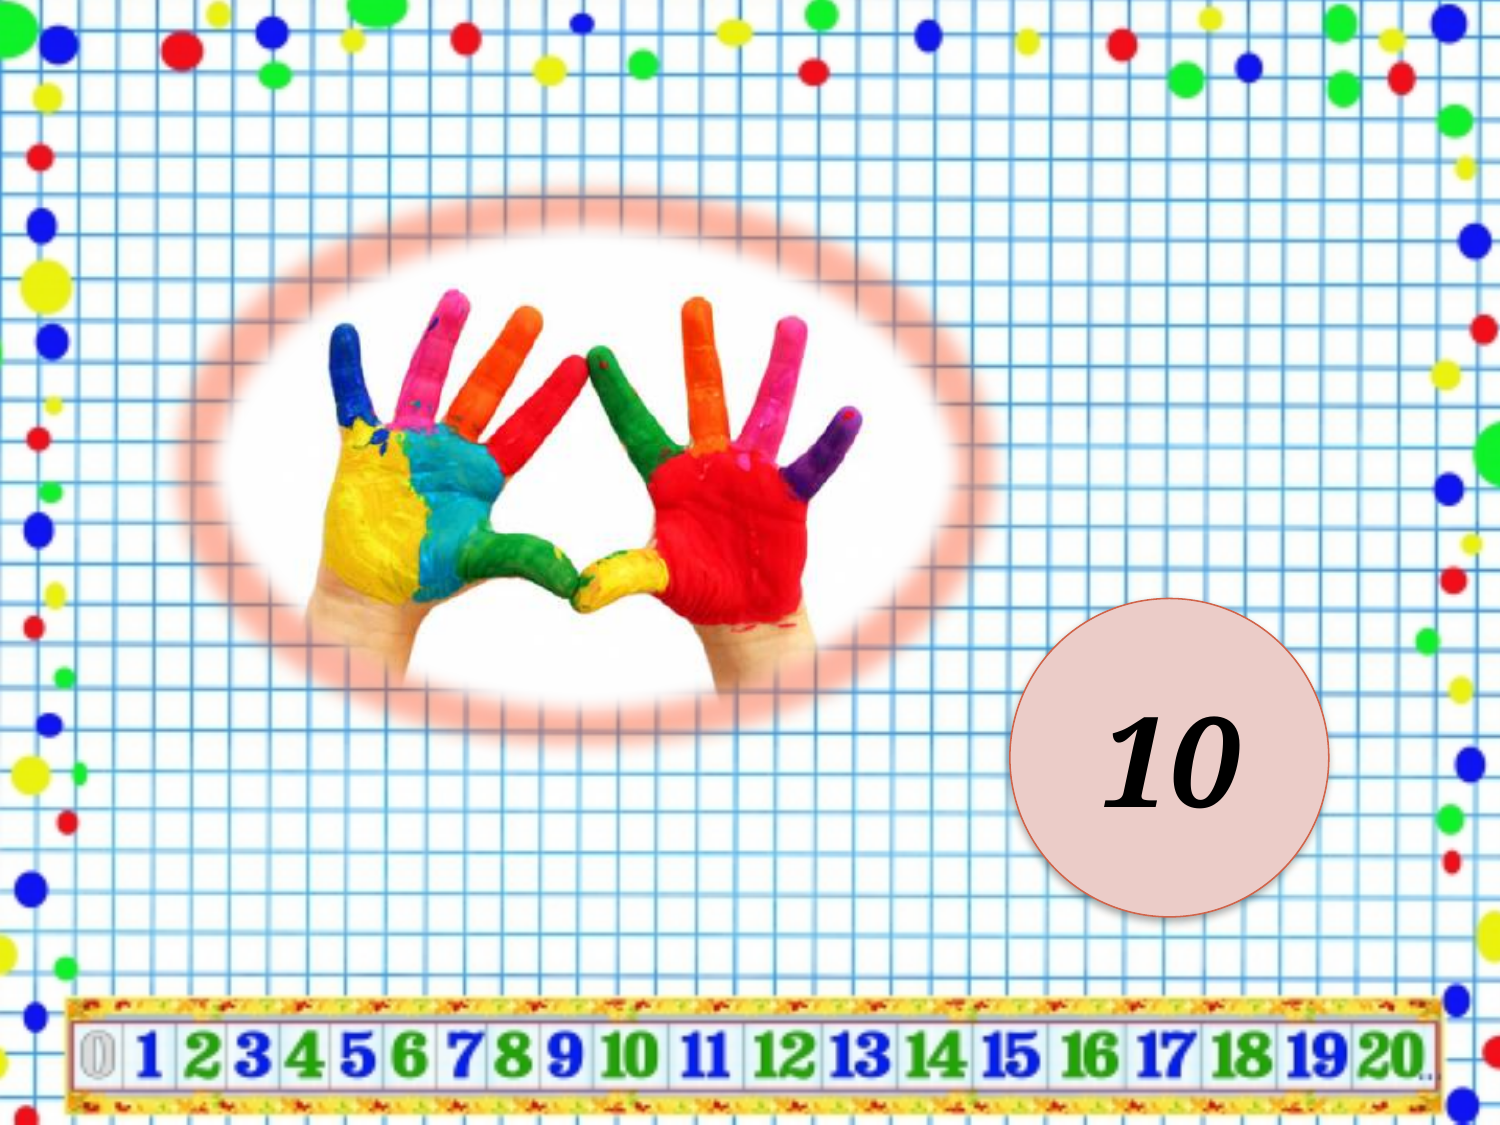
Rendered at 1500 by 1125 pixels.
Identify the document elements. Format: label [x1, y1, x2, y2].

list [0, 0, 1500, 1125]
picture [194, 207, 977, 729]
